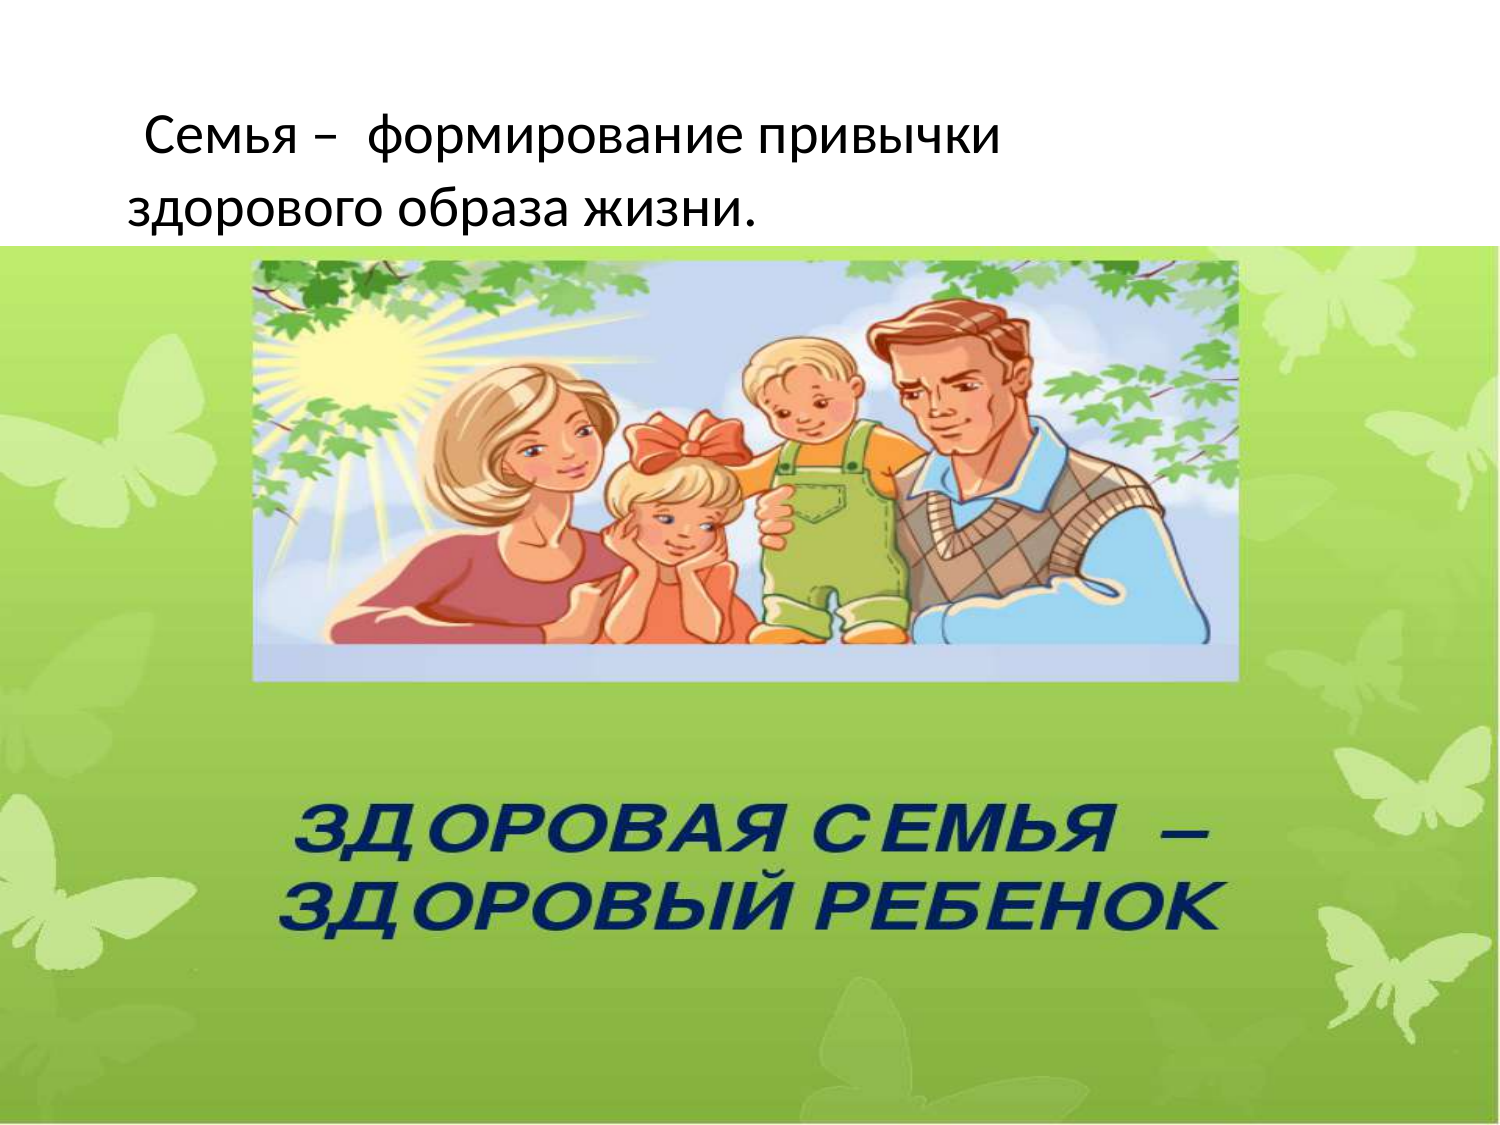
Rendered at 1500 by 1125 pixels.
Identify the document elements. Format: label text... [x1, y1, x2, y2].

picture [0, 245, 1500, 1125]
title Семья – формирование привычки здорового образа жизни. [112, 46, 1254, 244]
